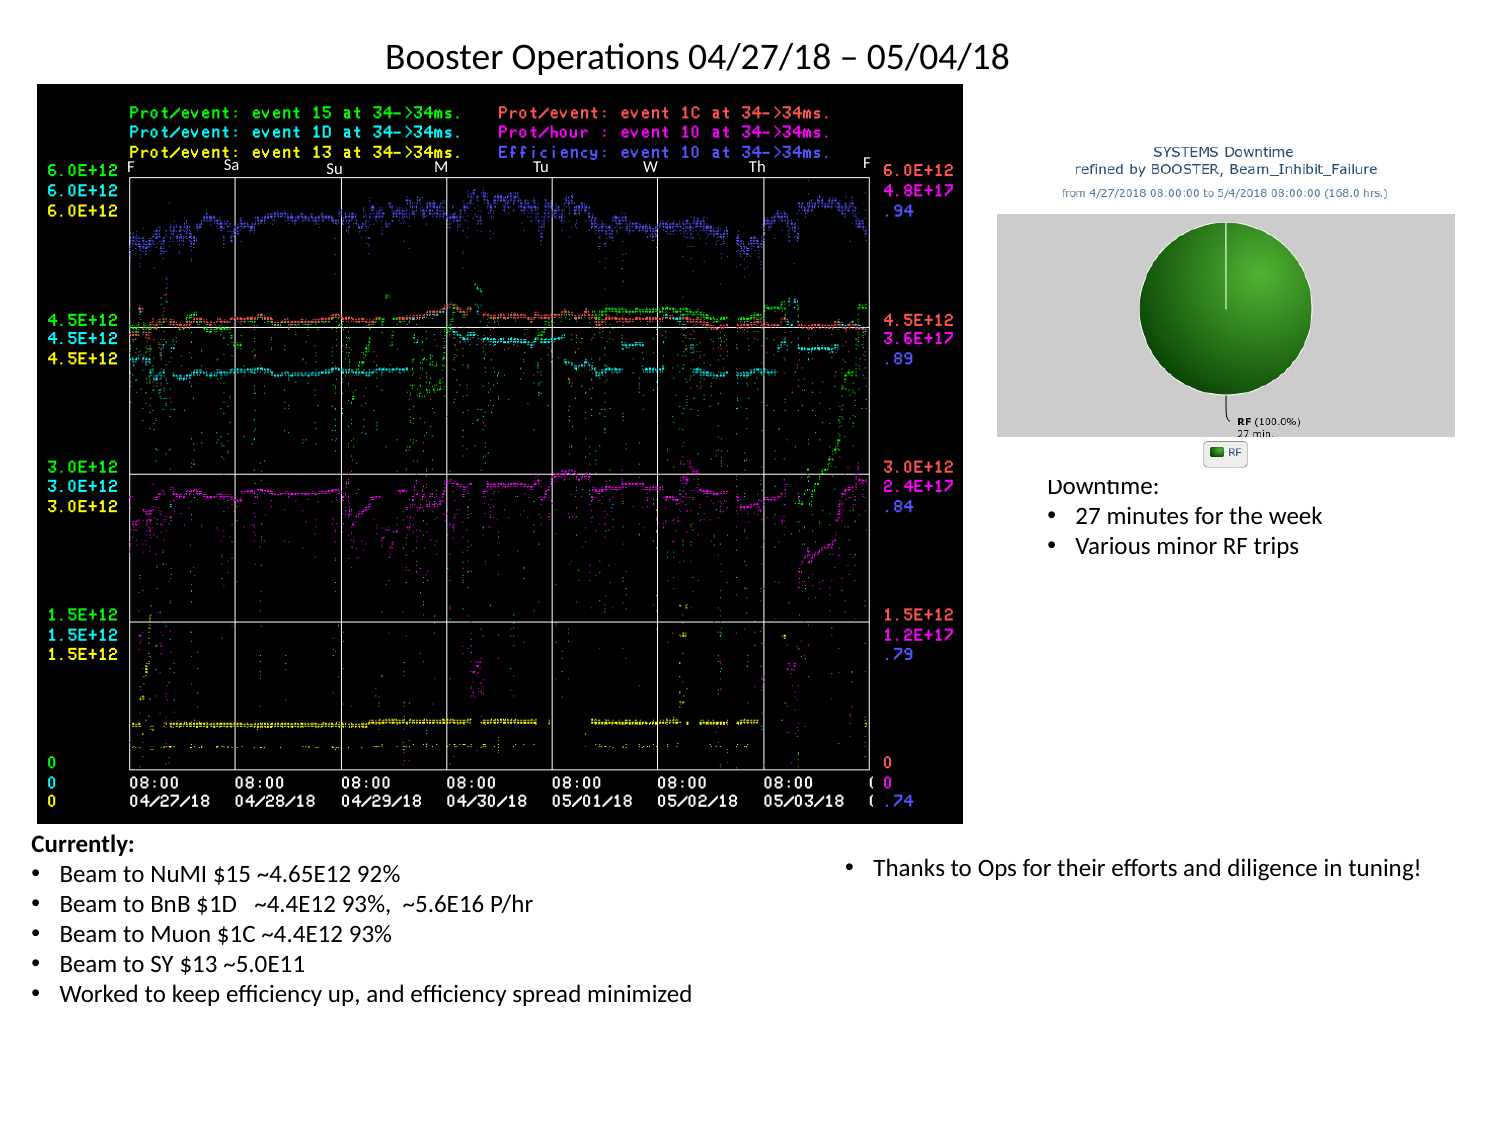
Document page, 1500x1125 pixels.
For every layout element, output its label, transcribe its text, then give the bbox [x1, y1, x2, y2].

picture [988, 134, 1463, 481]
picture [37, 84, 963, 824]
text_box Downtime: 27 minutes for the week Various minor RF trips [1032, 488, 1413, 568]
text_box Thanks to Ops for their efforts and diligence in tuning! [830, 844, 1470, 950]
text_box Currently: Beam to NuMI $15 ~4.65E12 92% Beam to BnB $1D ~4.4E12 93%, ~5.6E16 P/hr Beam to Muon $1C ~4.4E12 93% Beam to SY $13 ~5.0E11 Worked to keep efficiency up, and efficiency spread minimized [16, 820, 779, 1045]
text_box Booster Operations 04/27/18 – 05/04/18 [370, 24, 1126, 85]
